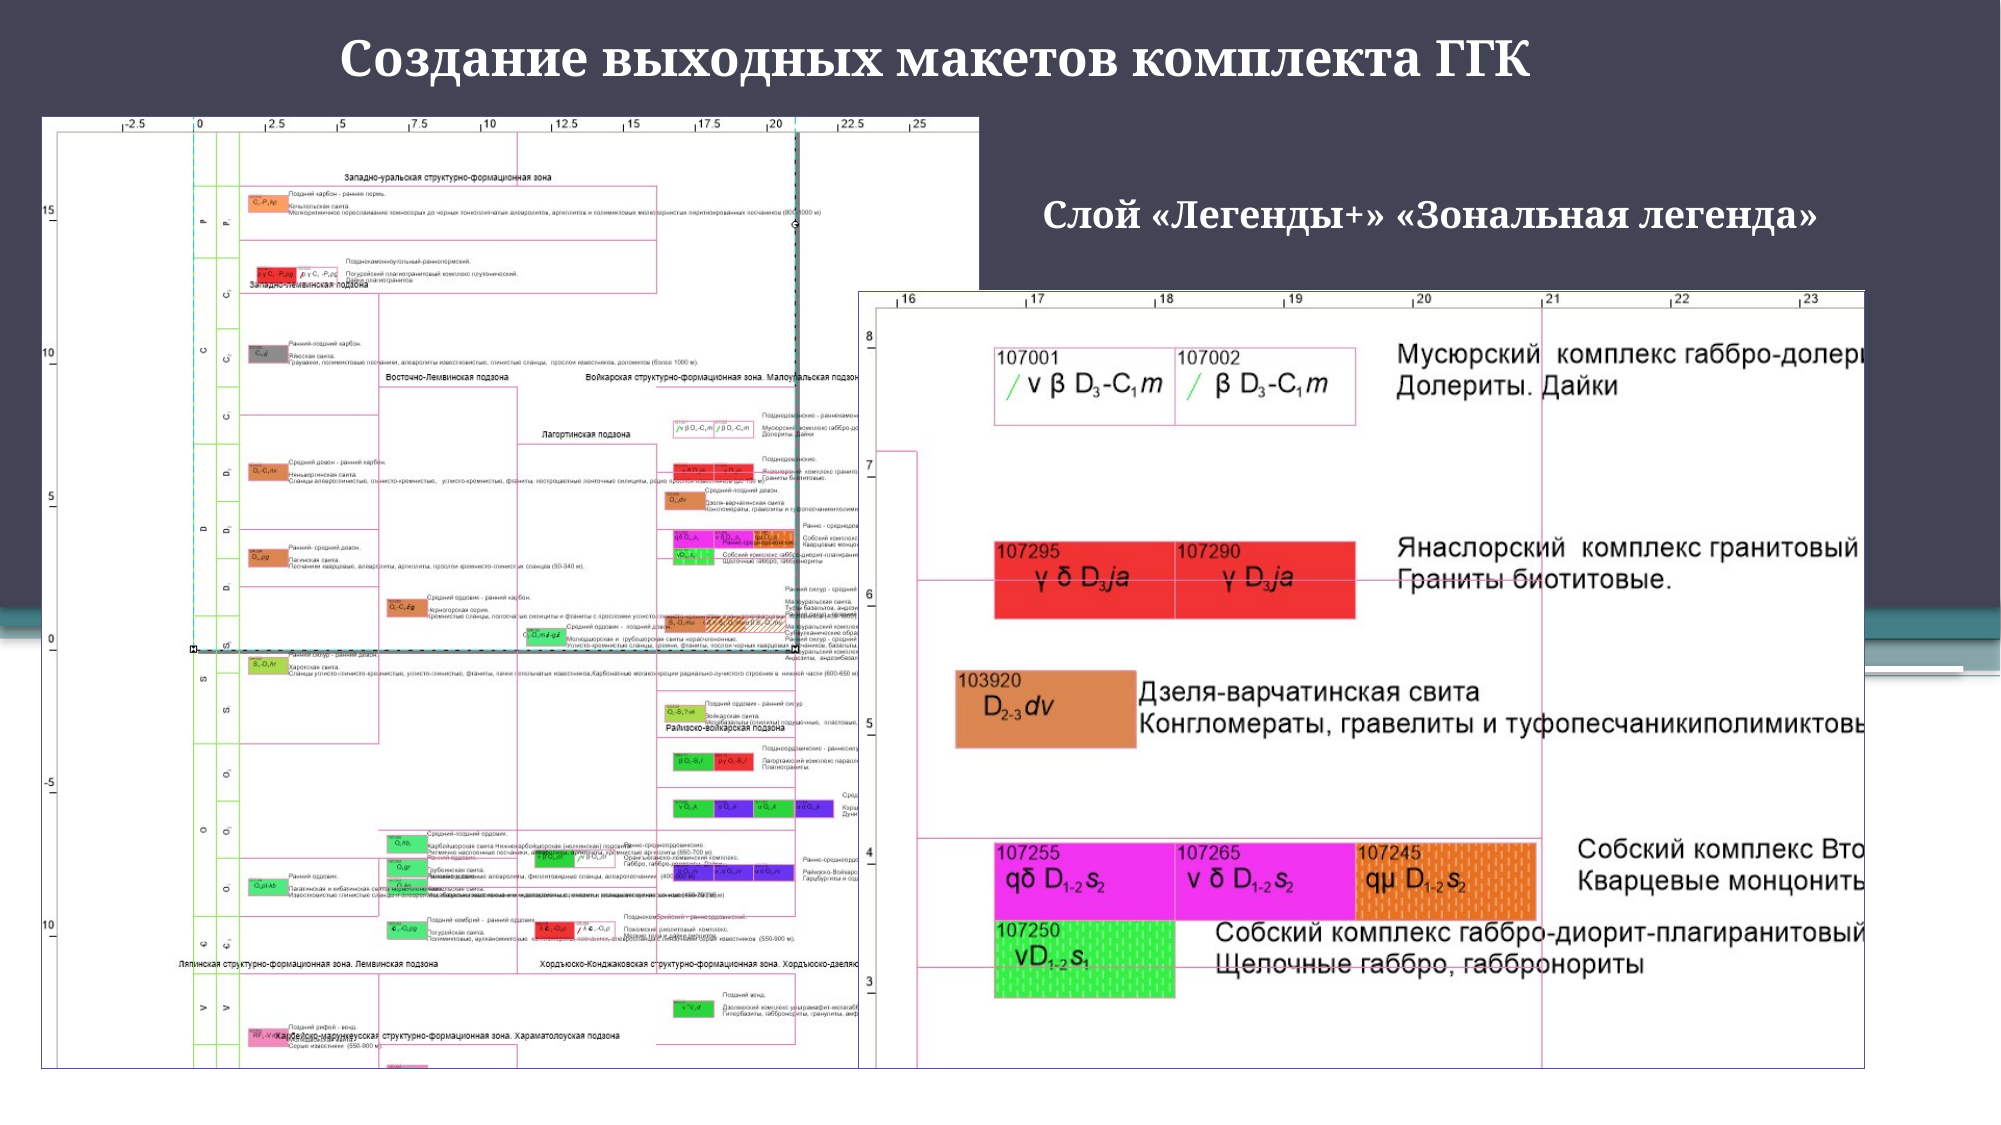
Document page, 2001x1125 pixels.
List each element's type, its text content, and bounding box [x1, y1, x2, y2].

text_box Слой «Легенды+» «Зональная легенда» [985, 188, 1900, 275]
text_box Создание выходных макетов комплекта ГГК [62, 25, 1809, 111]
picture [41, 116, 1865, 1069]
